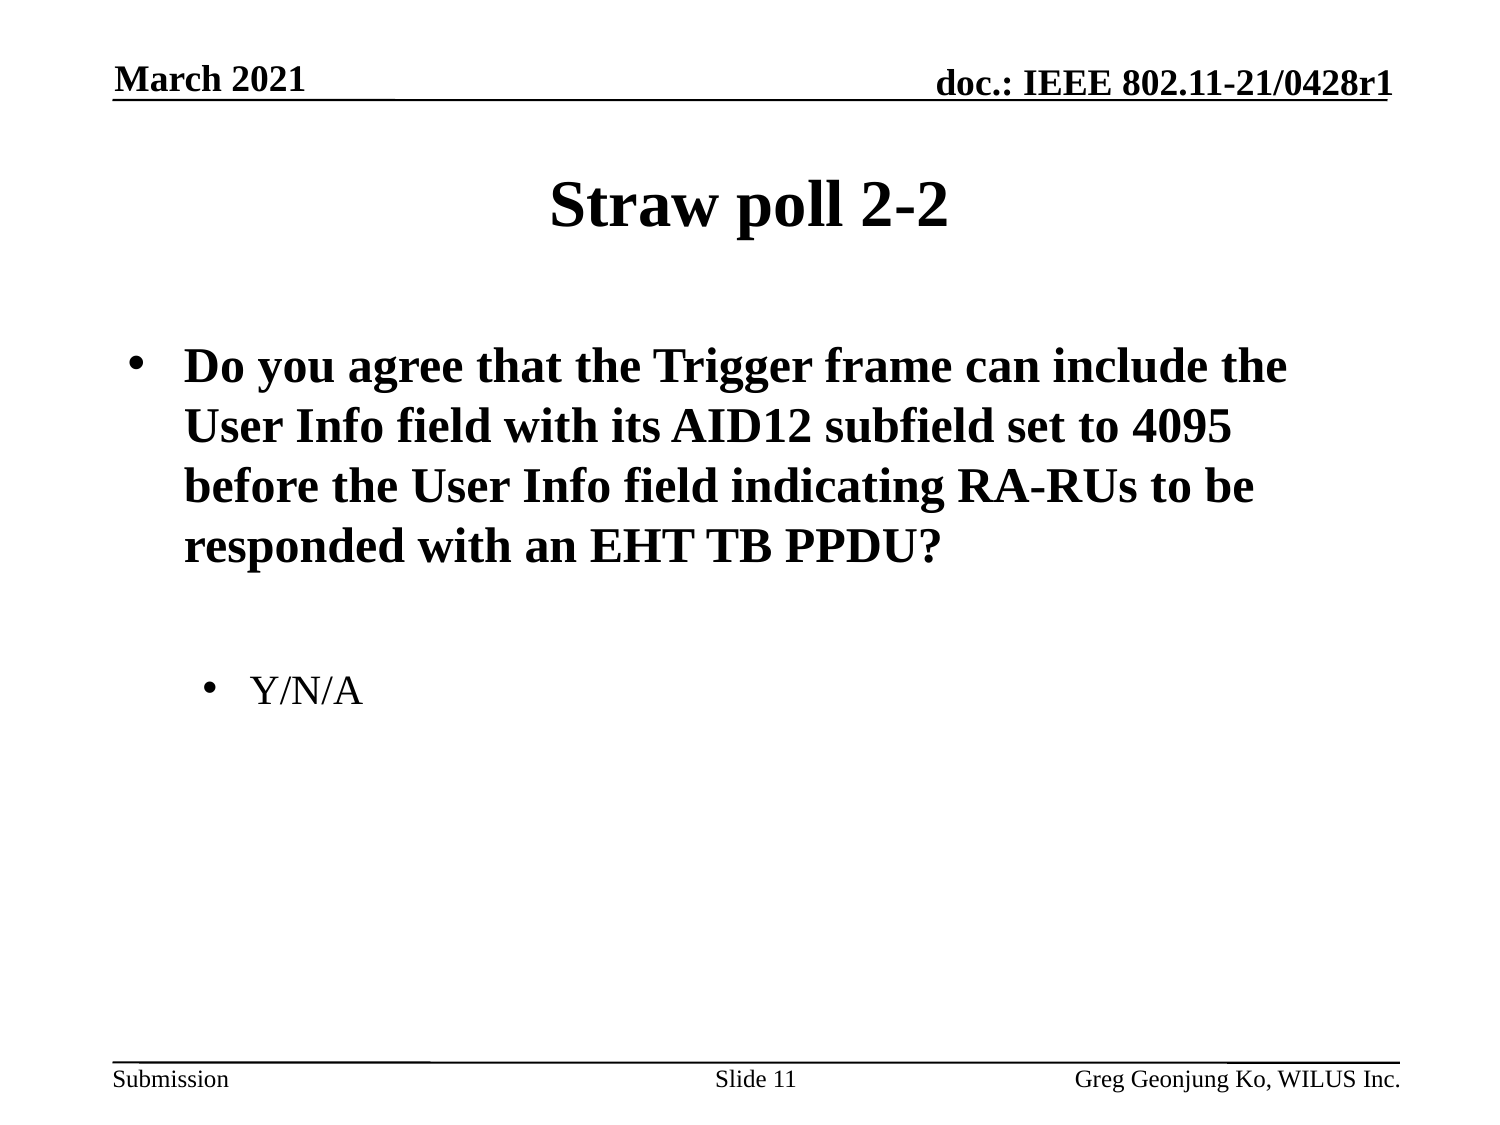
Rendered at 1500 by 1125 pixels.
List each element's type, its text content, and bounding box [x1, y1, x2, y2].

footer Greg Geonjung Ko, WILUS Inc. [878, 1061, 1402, 1093]
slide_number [114, 54, 423, 100]
slide_number Slide 11 [712, 1061, 800, 1123]
list Do you agree that the Trigger frame can include the User Info field with its AID12 subfield set to 4095 before the User Info field indicating RA-RUs to be responded with an EHT TB PPDU? Y/N/A [112, 324, 1388, 1000]
title Straw poll 2-2 [112, 112, 1388, 288]
